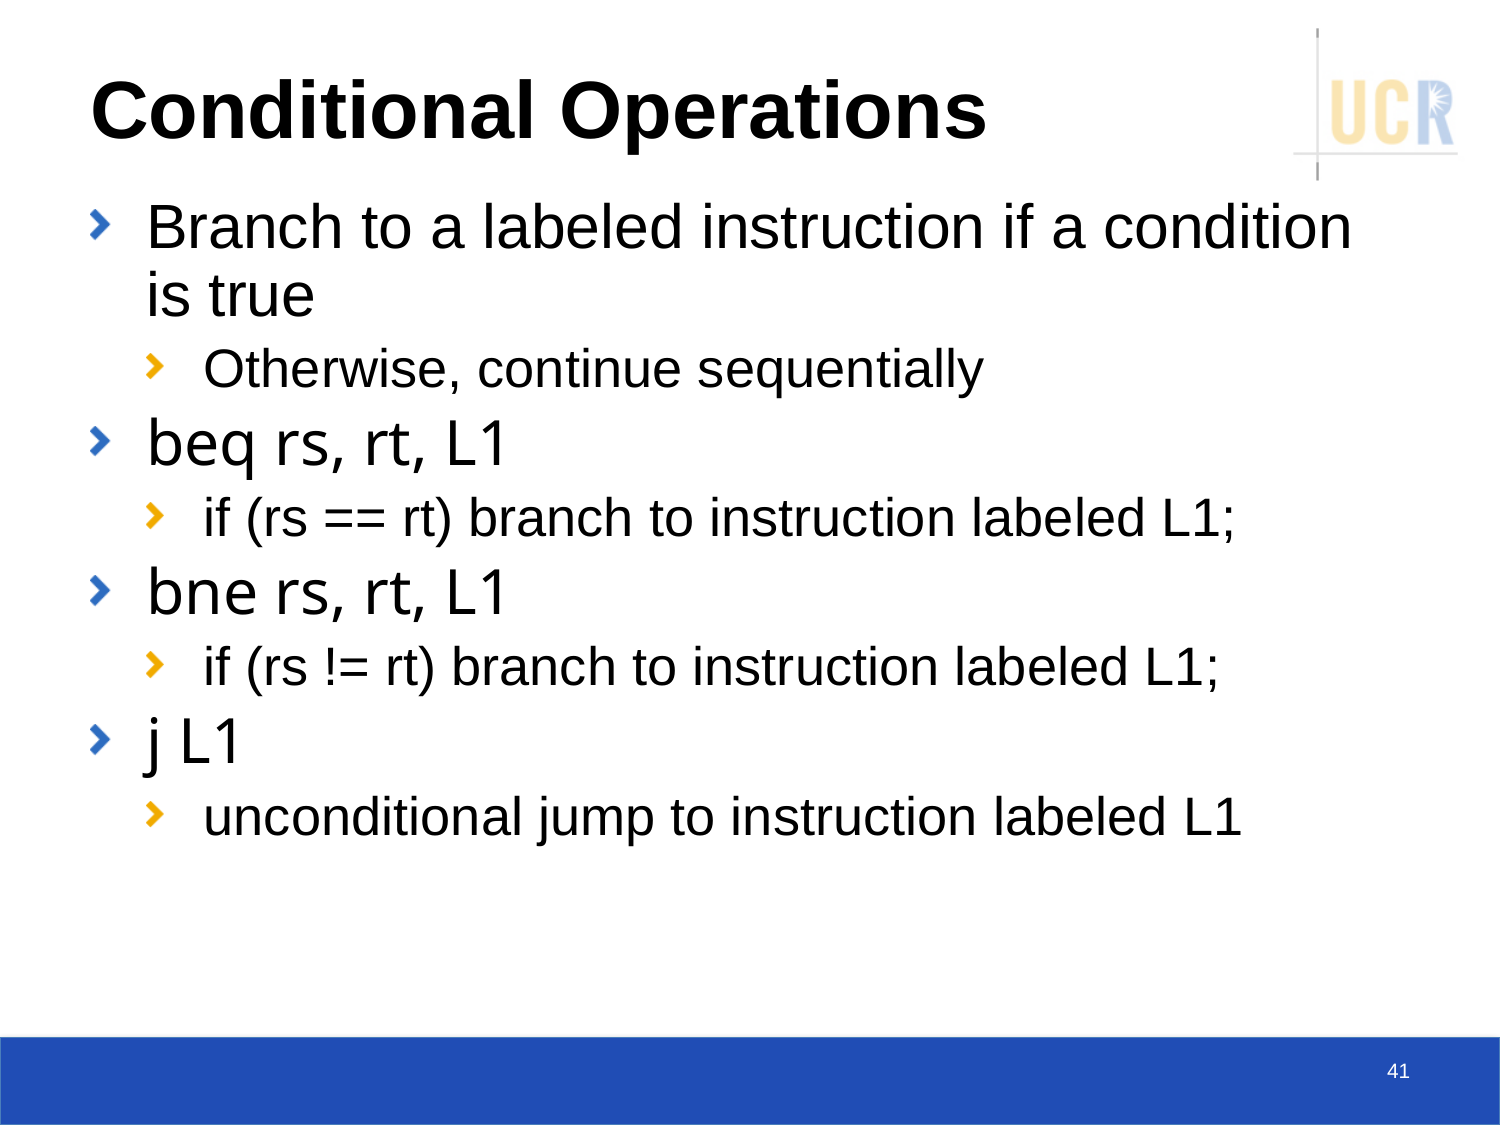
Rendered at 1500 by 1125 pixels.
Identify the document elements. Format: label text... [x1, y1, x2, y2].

slide_number 41 [1074, 1050, 1425, 1100]
picture [146, 353, 167, 380]
list Branch to a labeled instruction if a condition is true Otherwise, continue sequentially beq rs, rt, L1 if (rs == rt) branch to instruction labeled L1; bne rs, rt, L1 if (rs != rt) branch to instruction labeled L1; j L1 unconditional jump to instruction labeled L1 [75, 187, 1425, 1025]
picture [1282, 0, 1500, 196]
picture [90, 426, 114, 457]
picture [90, 575, 114, 607]
title Conditional Operations [75, 37, 1469, 163]
picture [146, 651, 167, 679]
picture [90, 724, 114, 756]
picture [146, 502, 167, 530]
picture [90, 209, 114, 241]
picture [146, 801, 167, 828]
